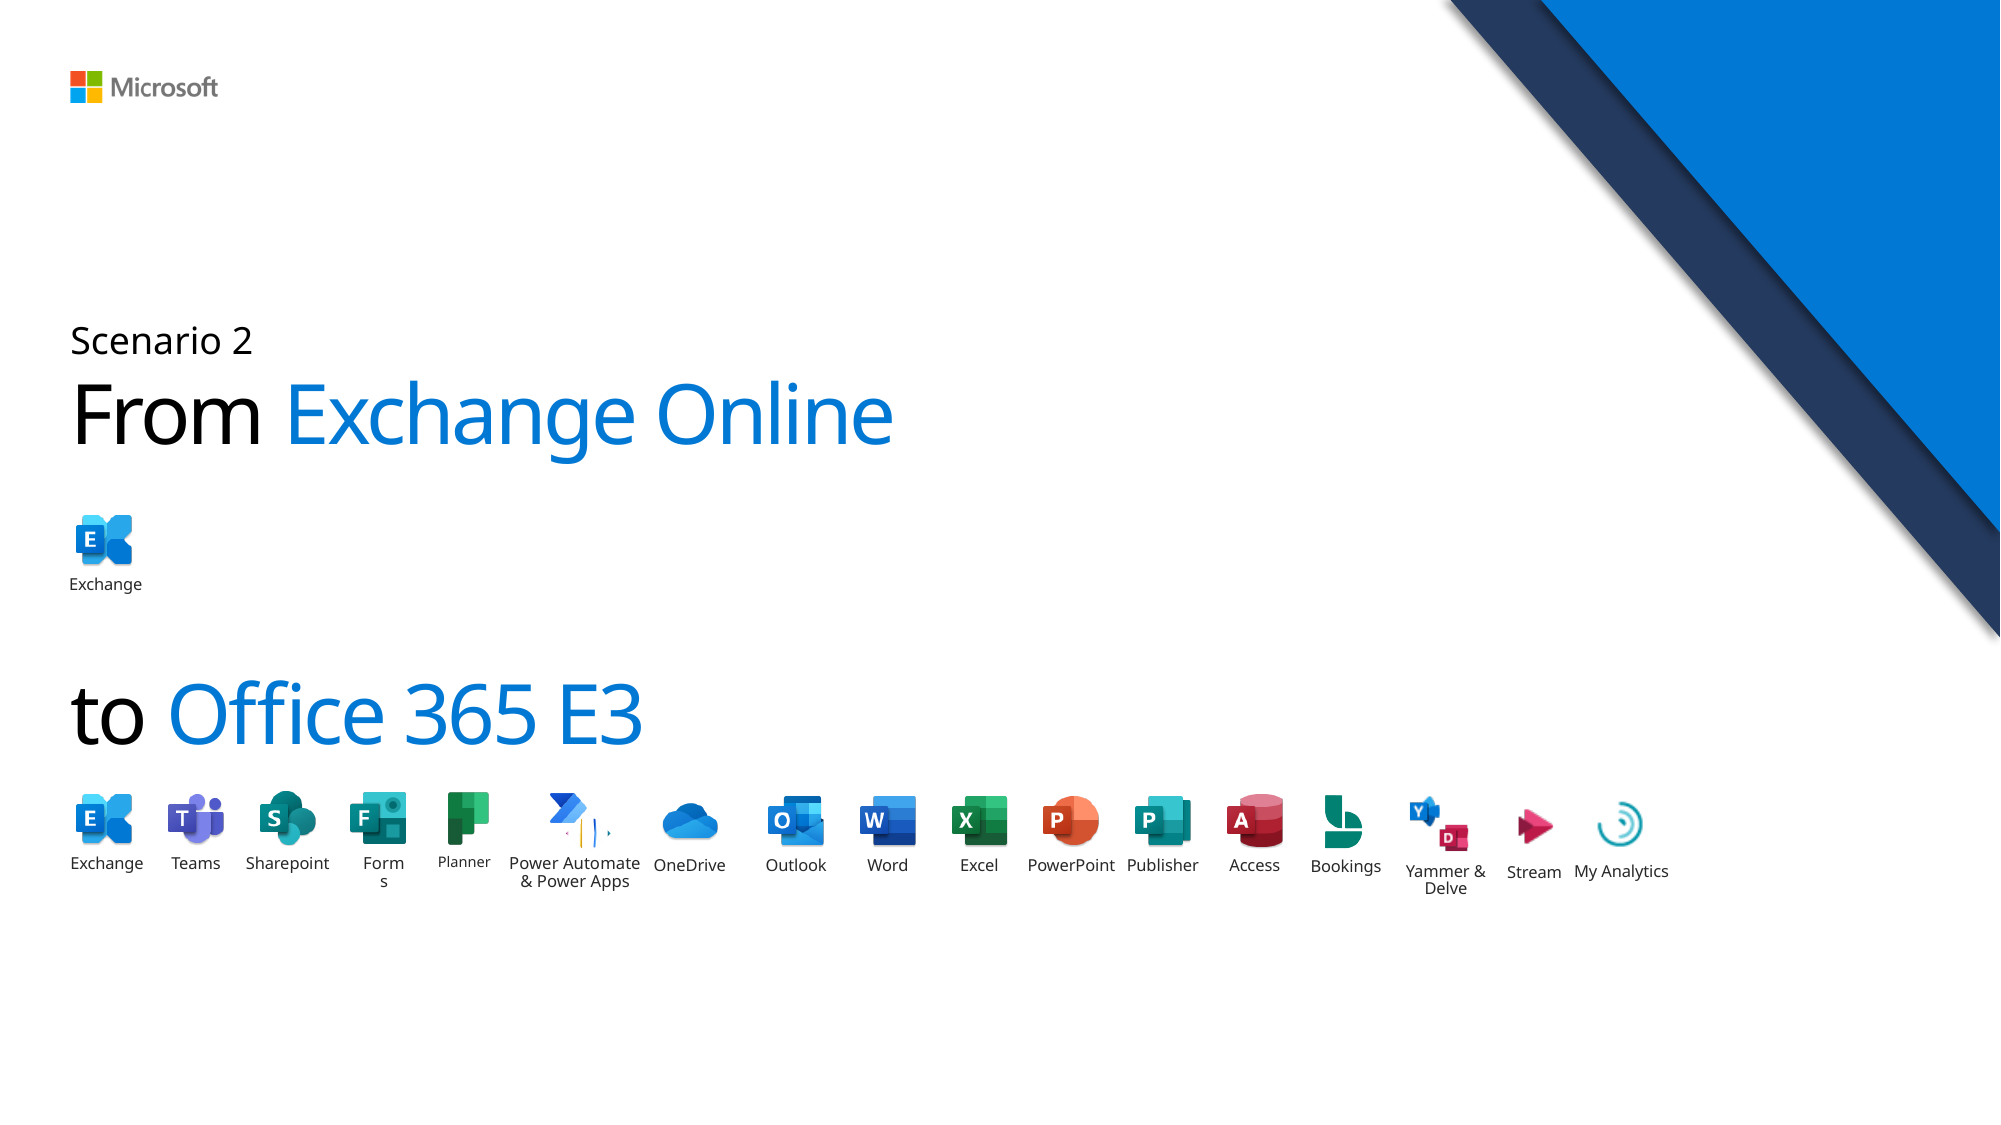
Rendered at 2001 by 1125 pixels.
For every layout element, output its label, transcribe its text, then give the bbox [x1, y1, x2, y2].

text_box My Analytics [1562, 863, 1681, 882]
text_box Power Automate & Power Apps [509, 854, 642, 891]
list Scenario 2 [70, 317, 1447, 379]
picture [444, 787, 492, 850]
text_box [541, 785, 611, 855]
picture [350, 792, 406, 844]
picture [1394, 781, 1483, 867]
text_box Bookings [1311, 857, 1402, 876]
text_box Forms [345, 847, 423, 899]
picture [1498, 788, 1574, 865]
text_box Stream [1491, 864, 1562, 882]
picture [70, 71, 218, 103]
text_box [1447, 0, 2000, 641]
picture [48, 483, 160, 595]
picture [48, 762, 344, 874]
picture [1582, 785, 1660, 863]
text_box Yammer & Delve [1403, 863, 1489, 899]
picture [633, 763, 1388, 876]
title From Exchange Online to Office 365 E3 [70, 379, 1613, 792]
text_box Planner [420, 854, 509, 871]
